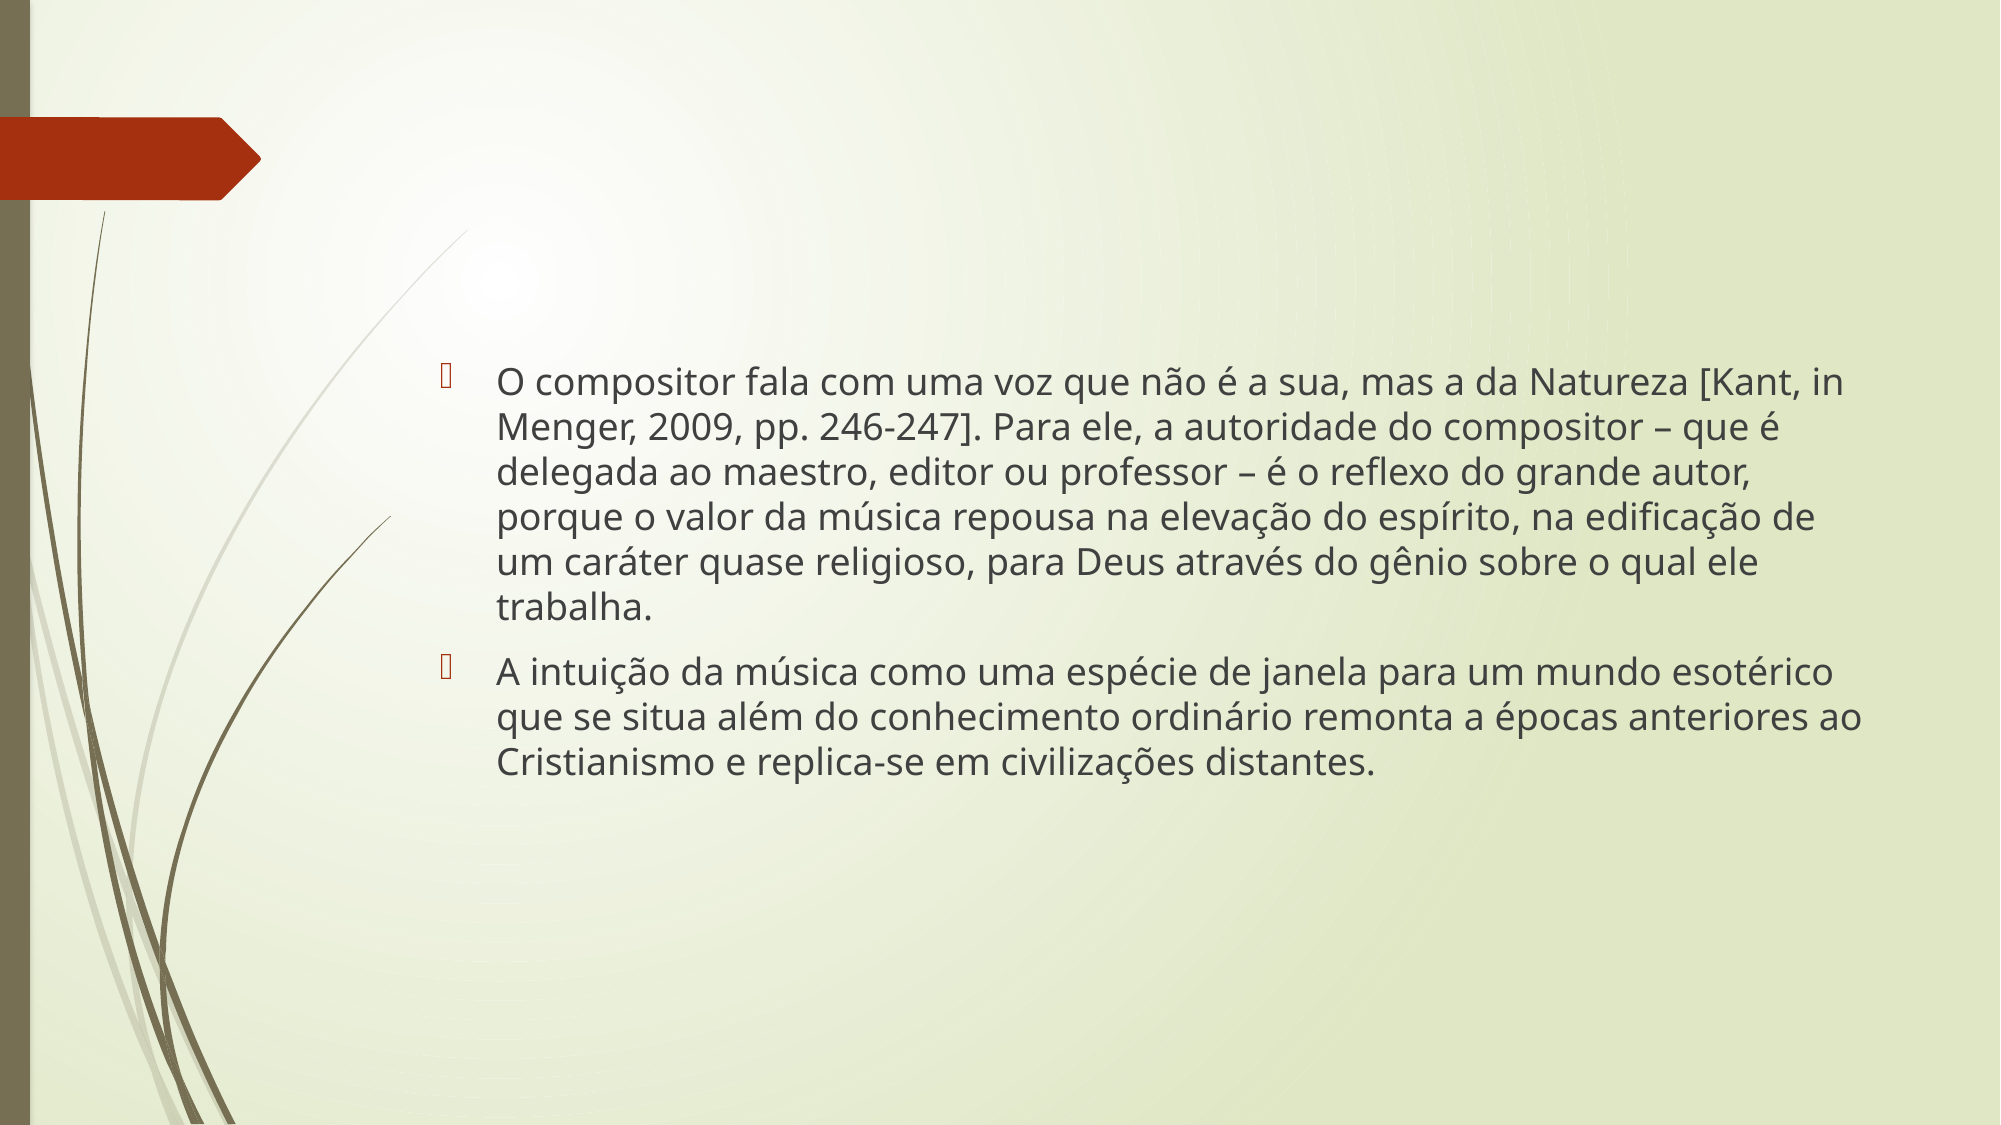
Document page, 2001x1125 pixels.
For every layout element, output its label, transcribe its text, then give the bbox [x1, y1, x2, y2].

list O compositor fala com uma voz que não é a sua, mas a da Natureza [Kant, in Menger, 2009, pp. 246-247]. Para ele, a autoridade do compositor – que é delegada ao maestro, editor ou professor – é o reflexo do grande autor, porque o valor da música repousa na elevação do espírito, na edificação de um caráter quase religioso, para Deus através do gênio sobre o qual ele trabalha. A intuição da música como uma espécie de janela para um mundo esotérico que se situa além do conhecimento ordinário remonta a épocas anteriores ao Cristianismo e replica-se em civilizações distantes. [424, 350, 1888, 970]
